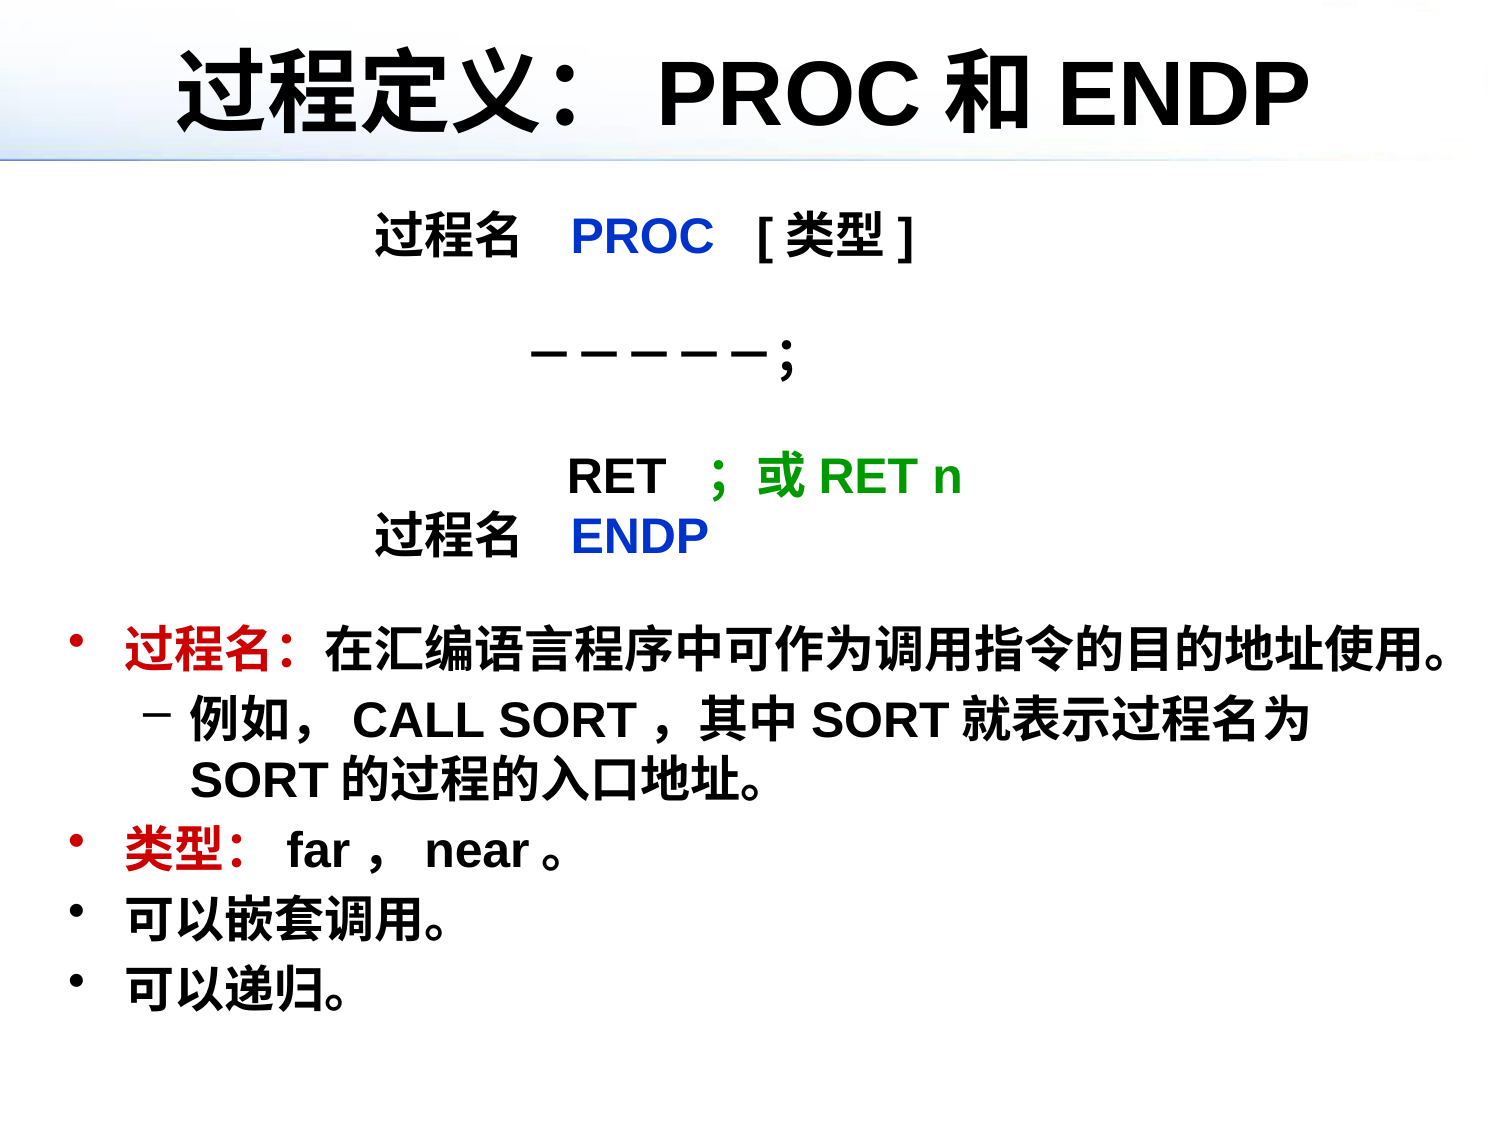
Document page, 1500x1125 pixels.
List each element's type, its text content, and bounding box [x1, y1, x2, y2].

picture [0, 0, 1500, 161]
list 过程名：在汇编语言程序中可作为调用指令的目的地址使用。 例如，CALL SORT，其中SORT就表示过程名为SORT的过程的入口地址。 类型：far，near。 可以嵌套调用。 可以递归。 [53, 609, 1447, 1071]
text_box 过程名 PROC [类型] －－－－－； RET ；或RET n 过程名 ENDP [360, 196, 978, 572]
title 过程定义：PROC和ENDP [29, 31, 1459, 147]
